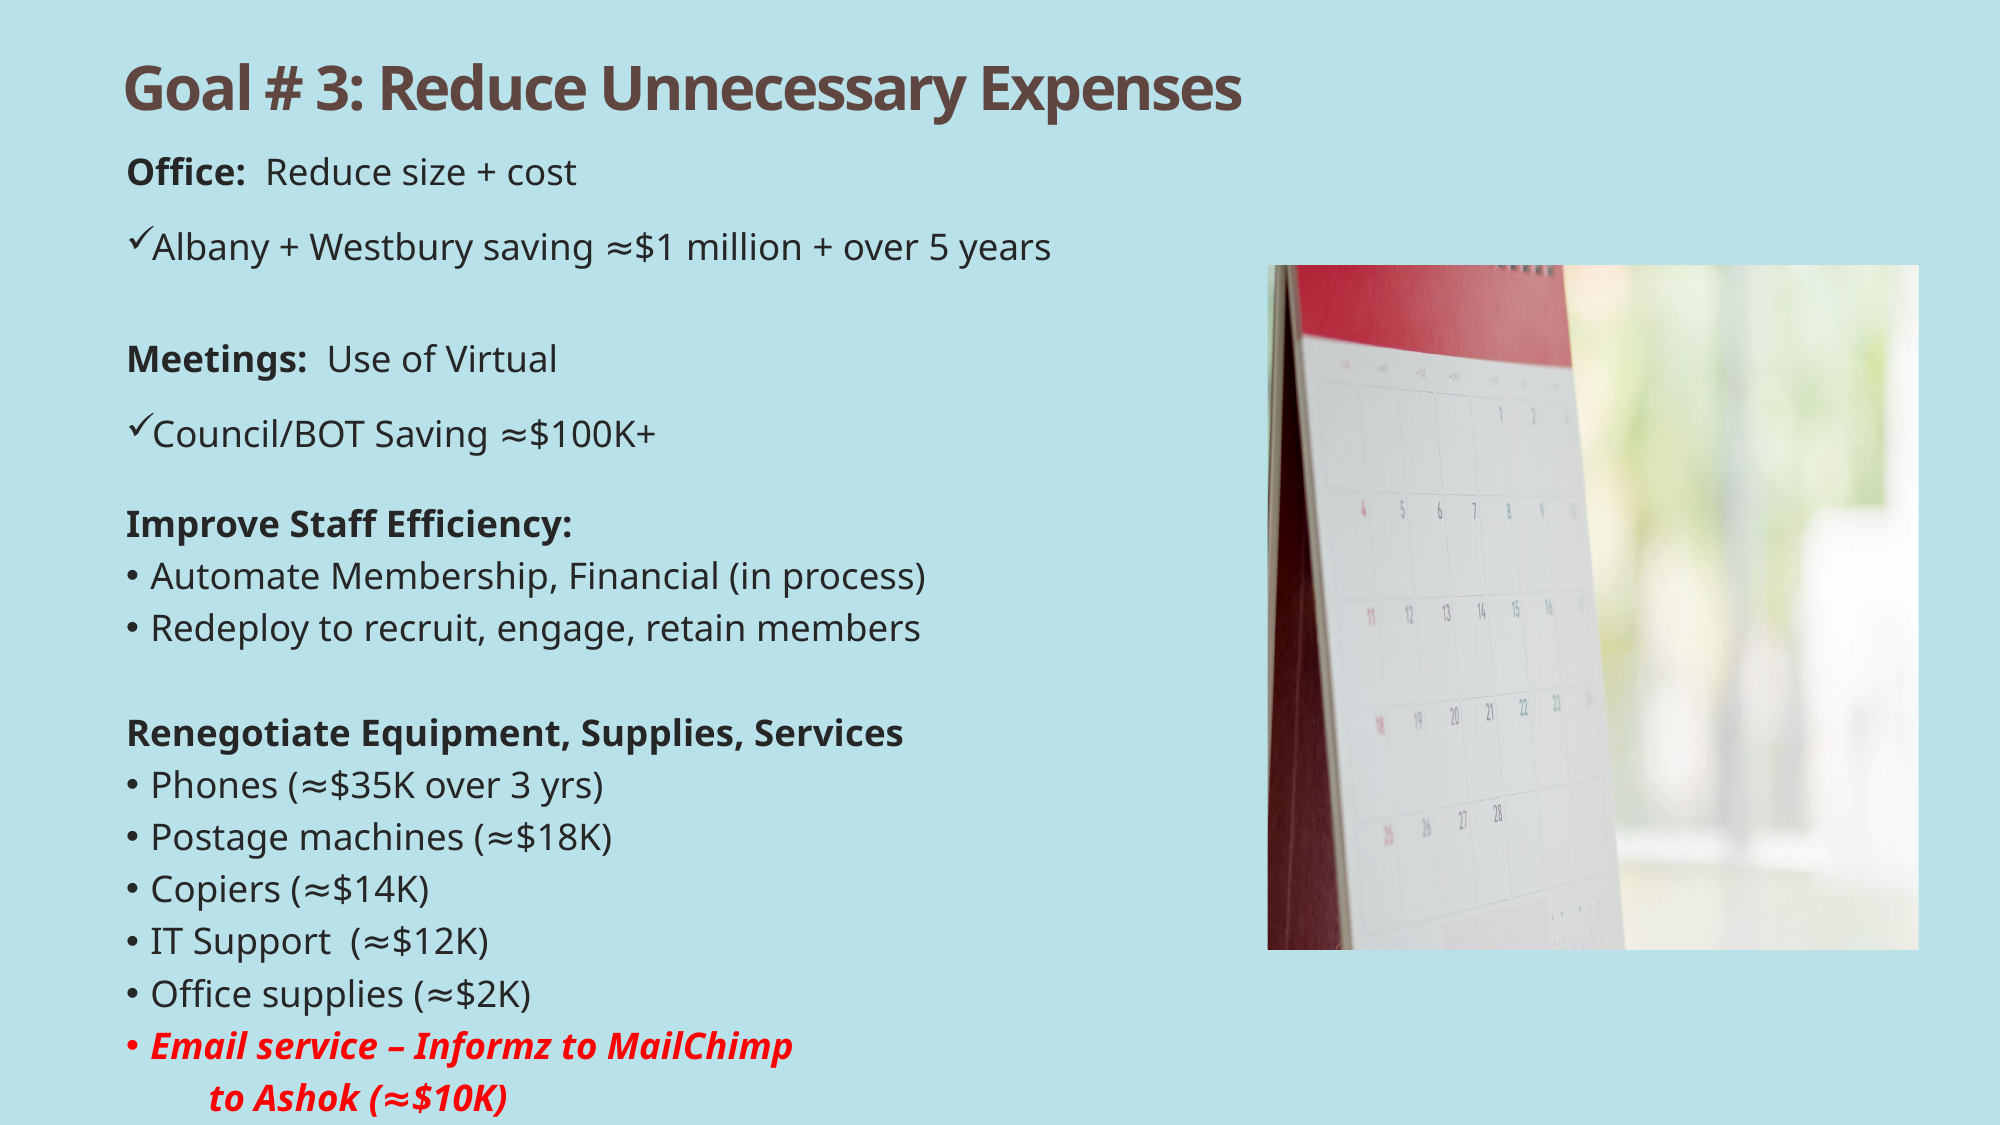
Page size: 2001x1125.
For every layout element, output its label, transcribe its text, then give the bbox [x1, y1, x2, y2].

list Office: Reduce size + cost Albany + Westbury saving ≈$1 million + over 5 years Meetings: Use of Virtual Council/BOT Saving ≈$100K+ Improve Staff Efficiency: Automate Membership, Financial (in process) Redeploy to recruit, engage, retain members Renegotiate Equipment, Supplies, Services Phones (≈$35K over 3 yrs) Postage machines (≈$18K) Copiers (≈$14K) IT Support (≈$12K) Office supplies (≈$2K) Email service – Informz to MailChimp to Ashok (≈$10K) [111, 148, 1268, 1125]
title Goal # 3: Reduce Unnecessary Expenses [107, 53, 1965, 131]
picture [1267, 265, 1919, 950]
